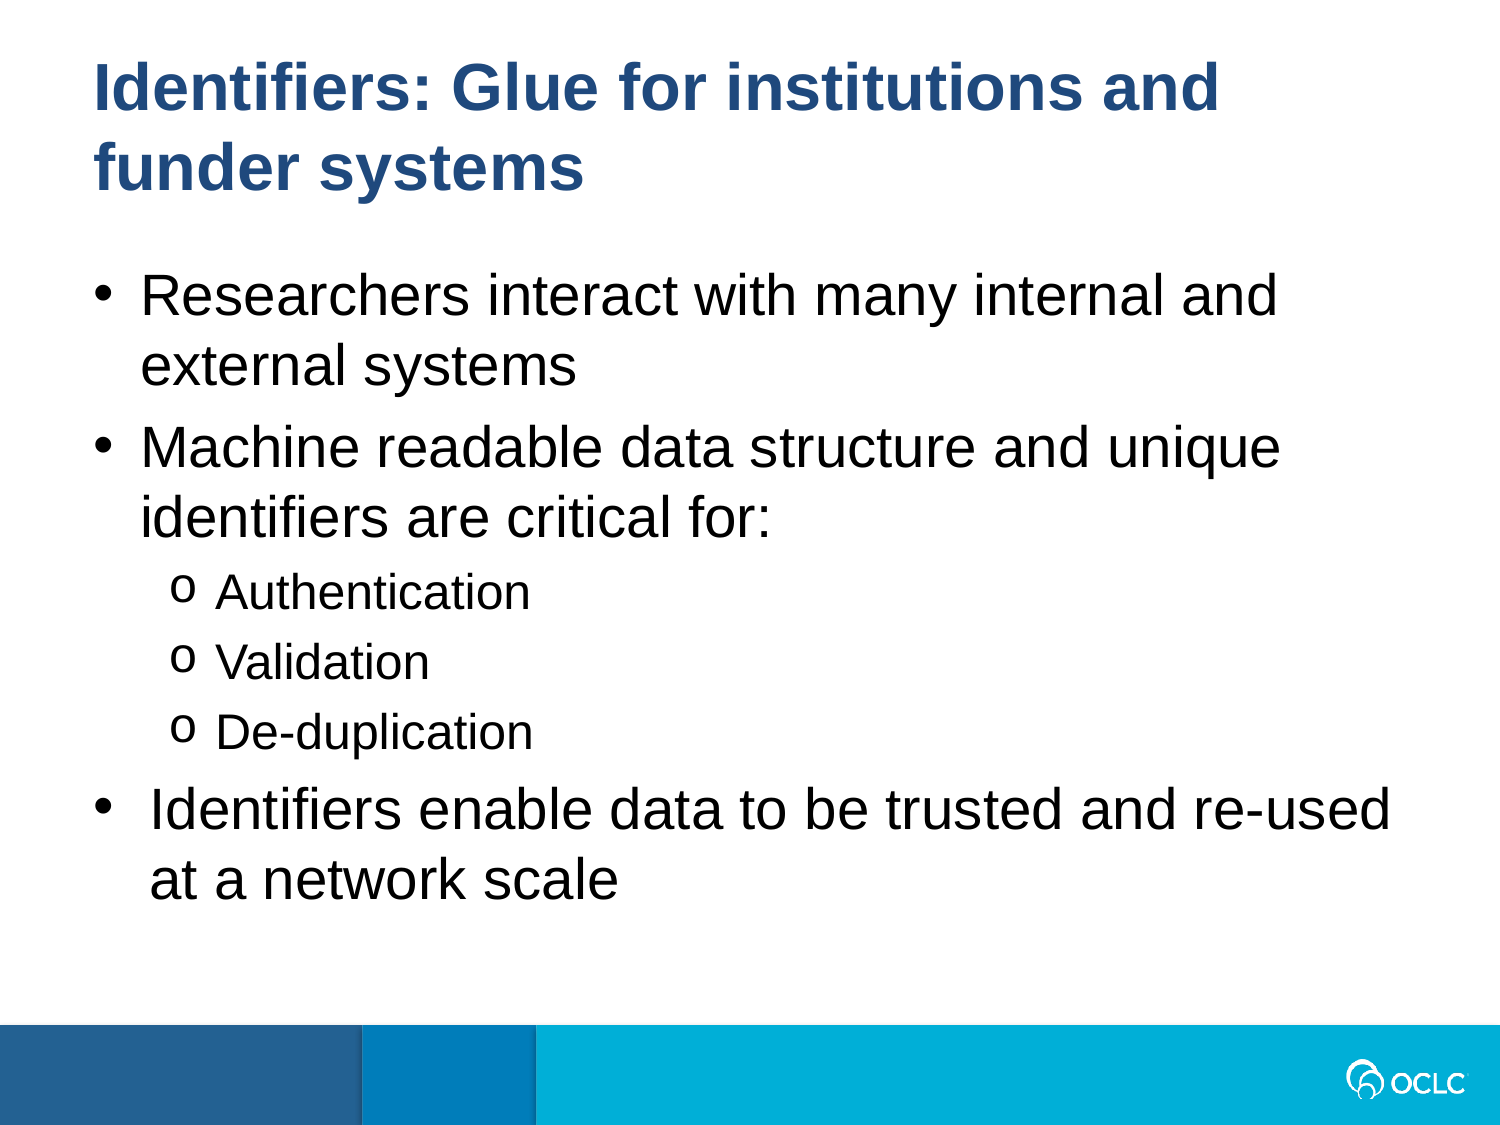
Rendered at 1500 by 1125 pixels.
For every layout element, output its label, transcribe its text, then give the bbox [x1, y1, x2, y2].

list Researchers interact with many internal and external systems Machine readable data structure and unique identifiers are critical for: Authentication Validation De-duplication Identifiers enable data to be trusted and re-used at a network scale [78, 250, 1421, 985]
list Identifiers: Glue for institutions and funder systems [78, 36, 1421, 187]
